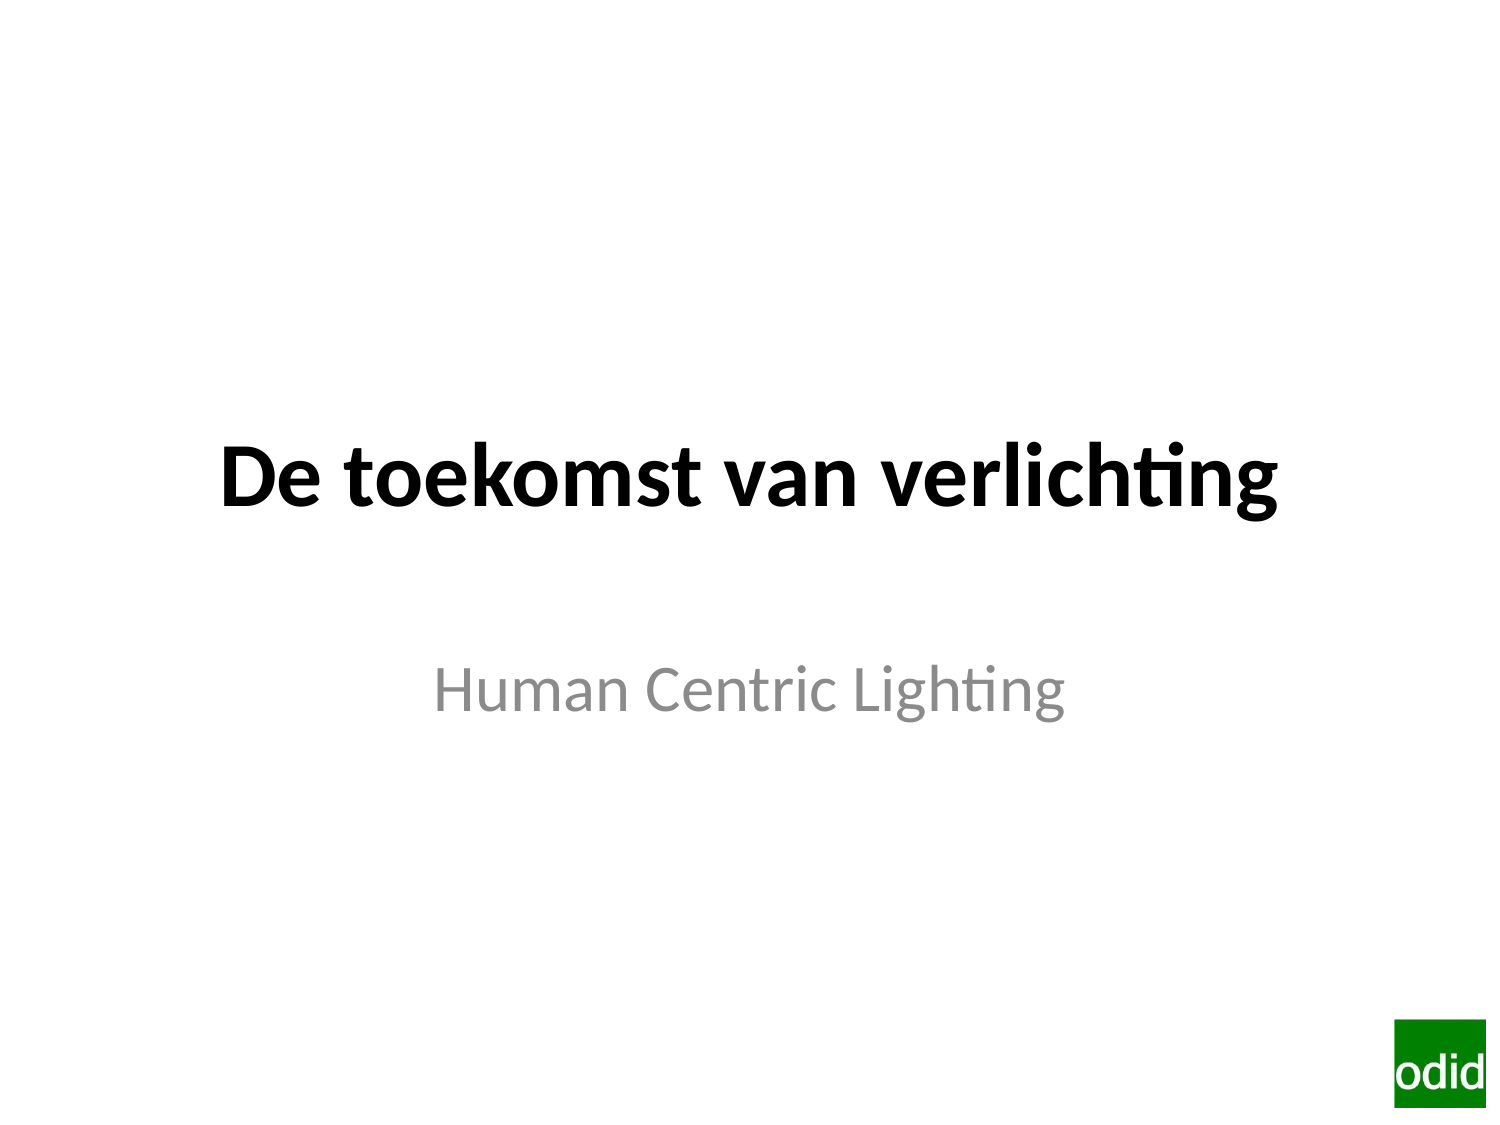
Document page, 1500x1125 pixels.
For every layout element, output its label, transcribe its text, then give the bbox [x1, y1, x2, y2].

picture [1394, 1019, 1486, 1109]
subtitle Human Centric Lighting [225, 637, 1275, 925]
title De toekomst van verlichting [112, 349, 1388, 591]
